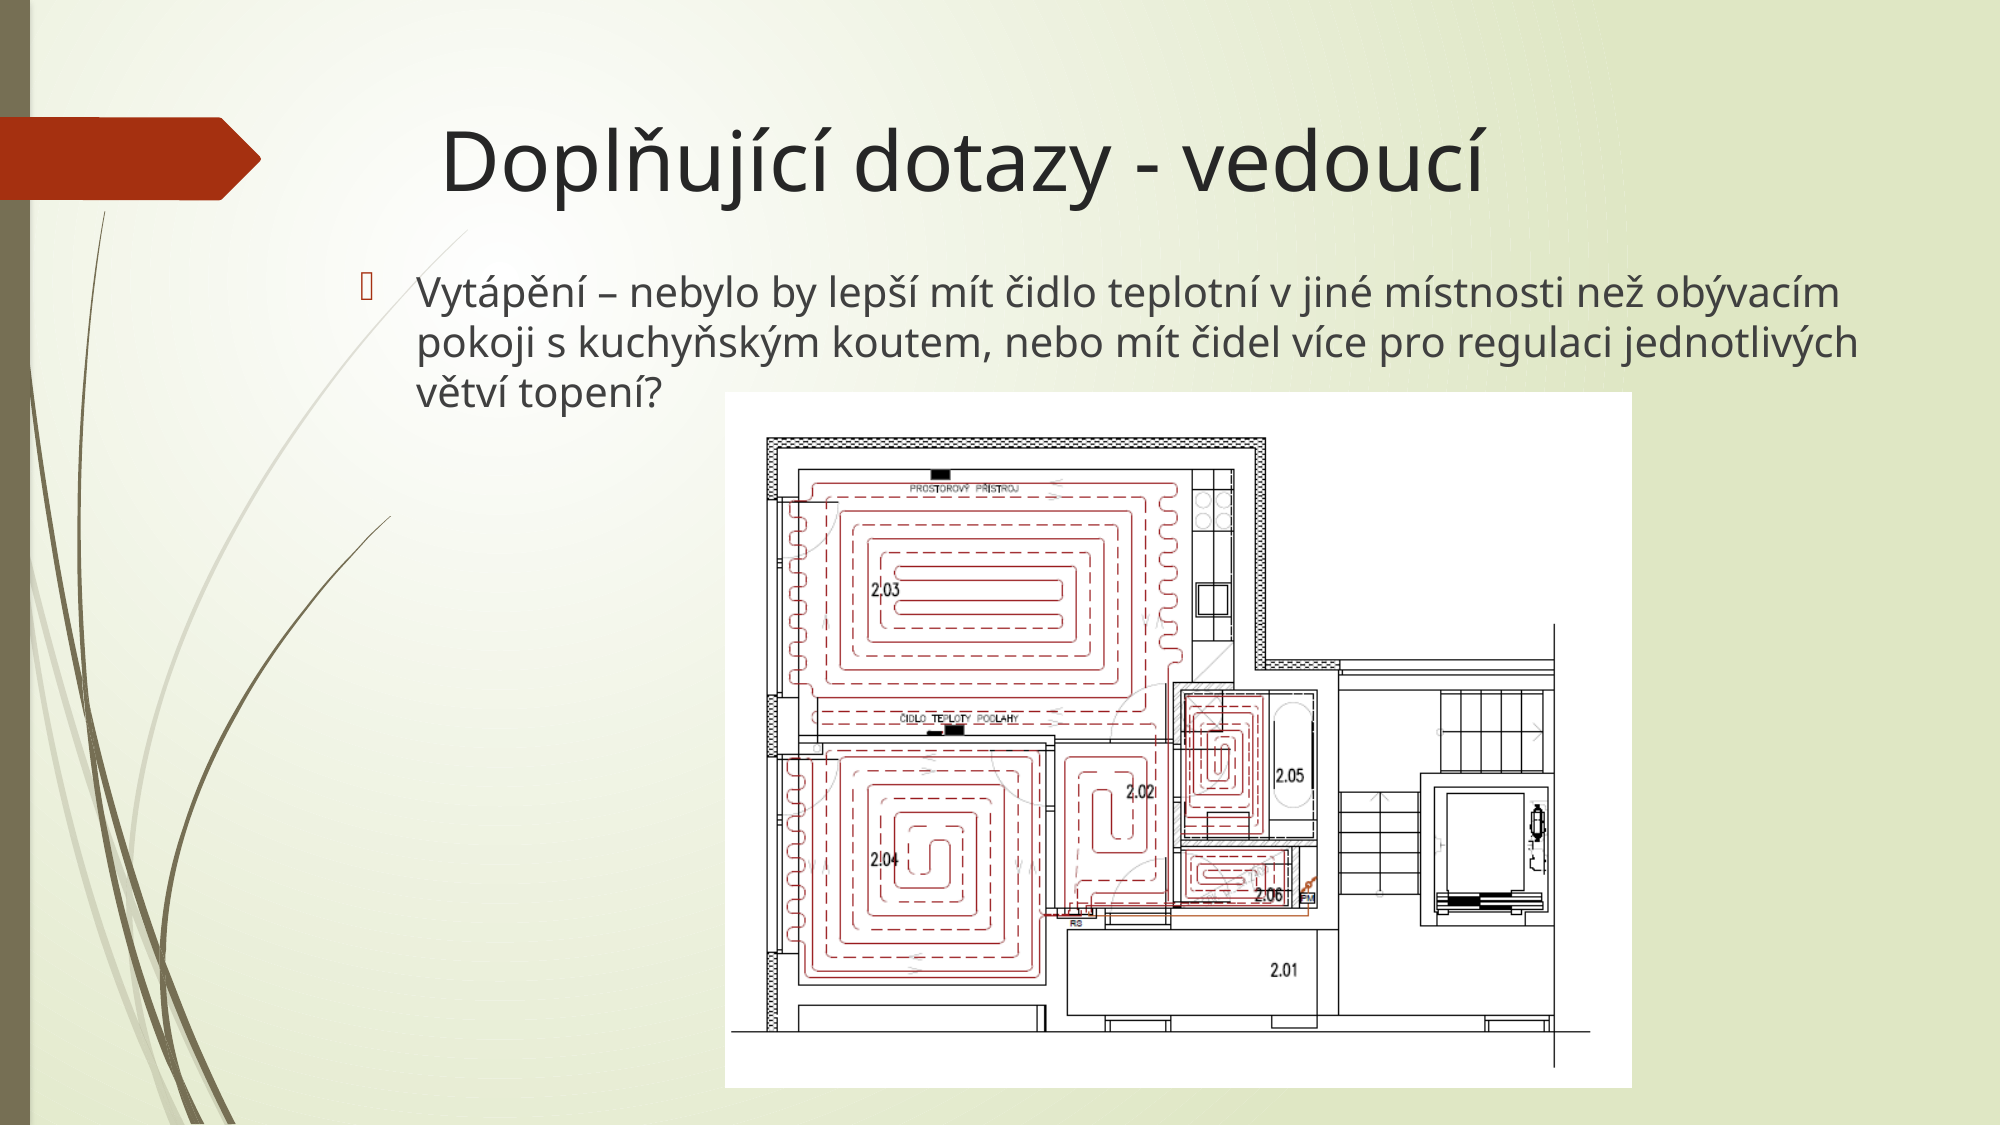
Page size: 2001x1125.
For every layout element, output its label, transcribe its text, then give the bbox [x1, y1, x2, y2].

picture [725, 391, 1632, 1088]
title Doplňující dotazy - vedoucí [424, 100, 1887, 257]
list Vytápění – nebylo by lepší mít čidlo teplotní v jiné místnosti než obývacím pokoji s kuchyňským koutem, nebo mít čidel více pro regulaci jednotlivých větví topení? [344, 257, 1971, 467]
